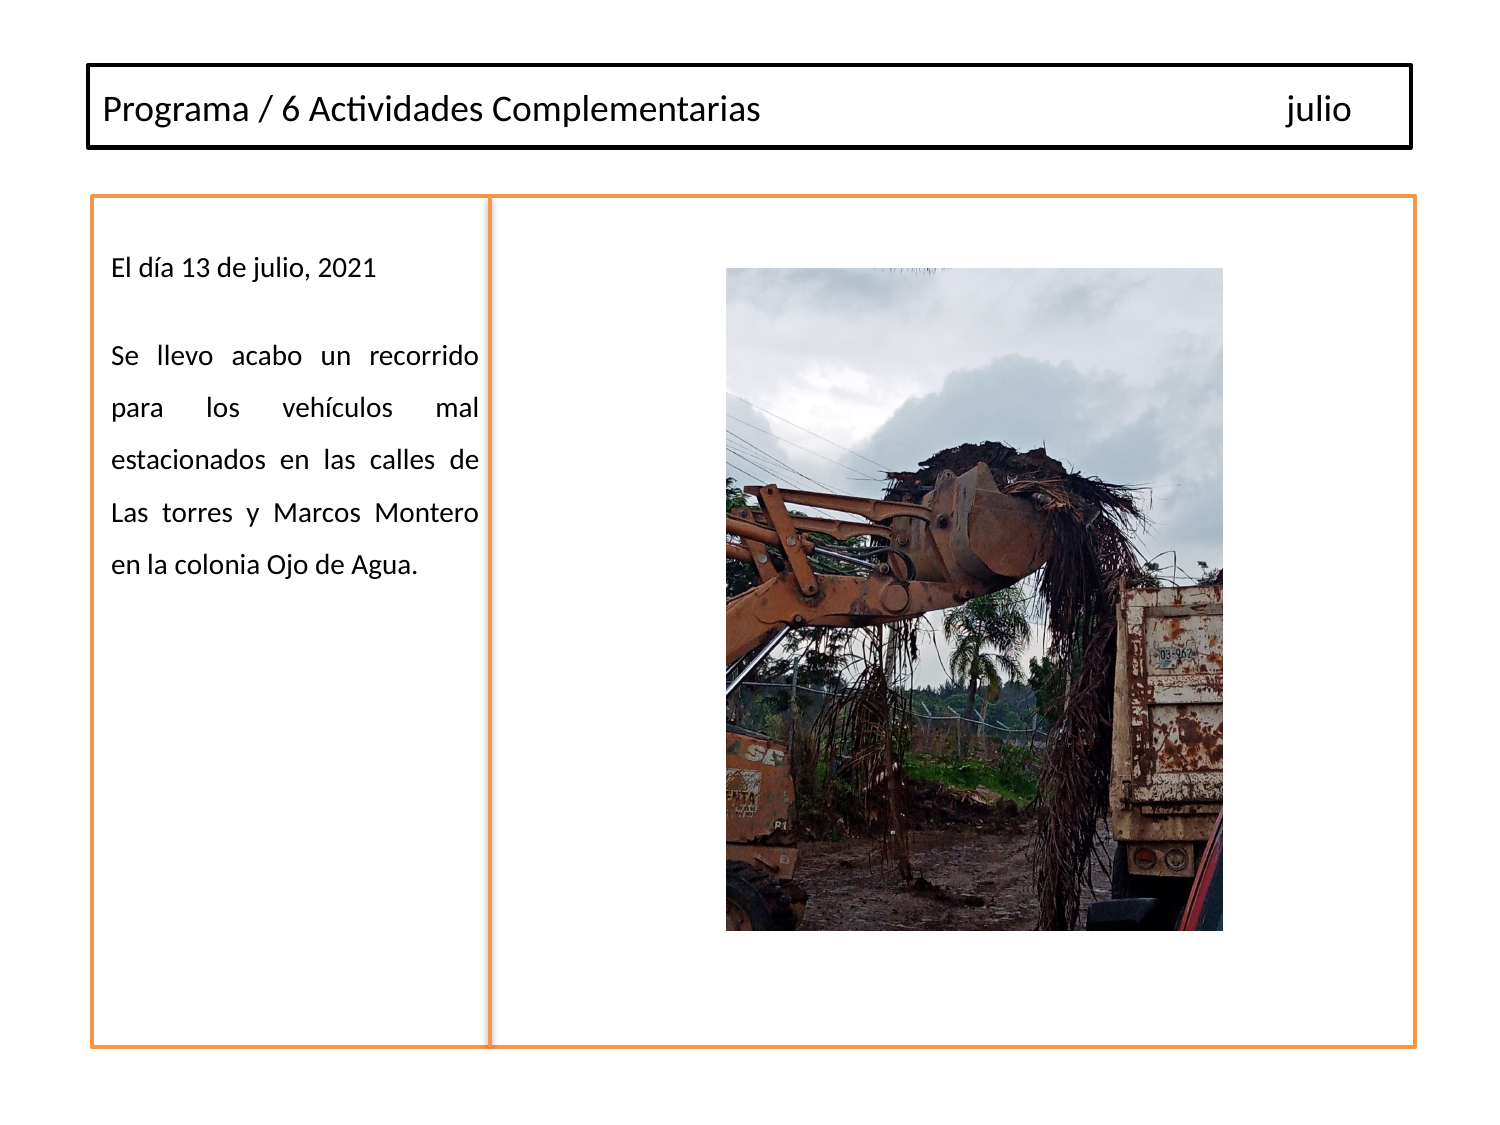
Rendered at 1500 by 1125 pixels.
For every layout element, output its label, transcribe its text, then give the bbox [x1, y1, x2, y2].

text_box [90, 194, 1417, 1049]
text_box Programa / 6 Actividades Complementarias julio [86, 63, 1413, 150]
picture [726, 268, 1223, 931]
text_box El día 13 de julio, 2021 Se llevo acabo un recorrido para los vehículos mal estacionados en las calles de Las torres y Marcos Montero en la colonia Ojo de Agua. [96, 240, 485, 588]
